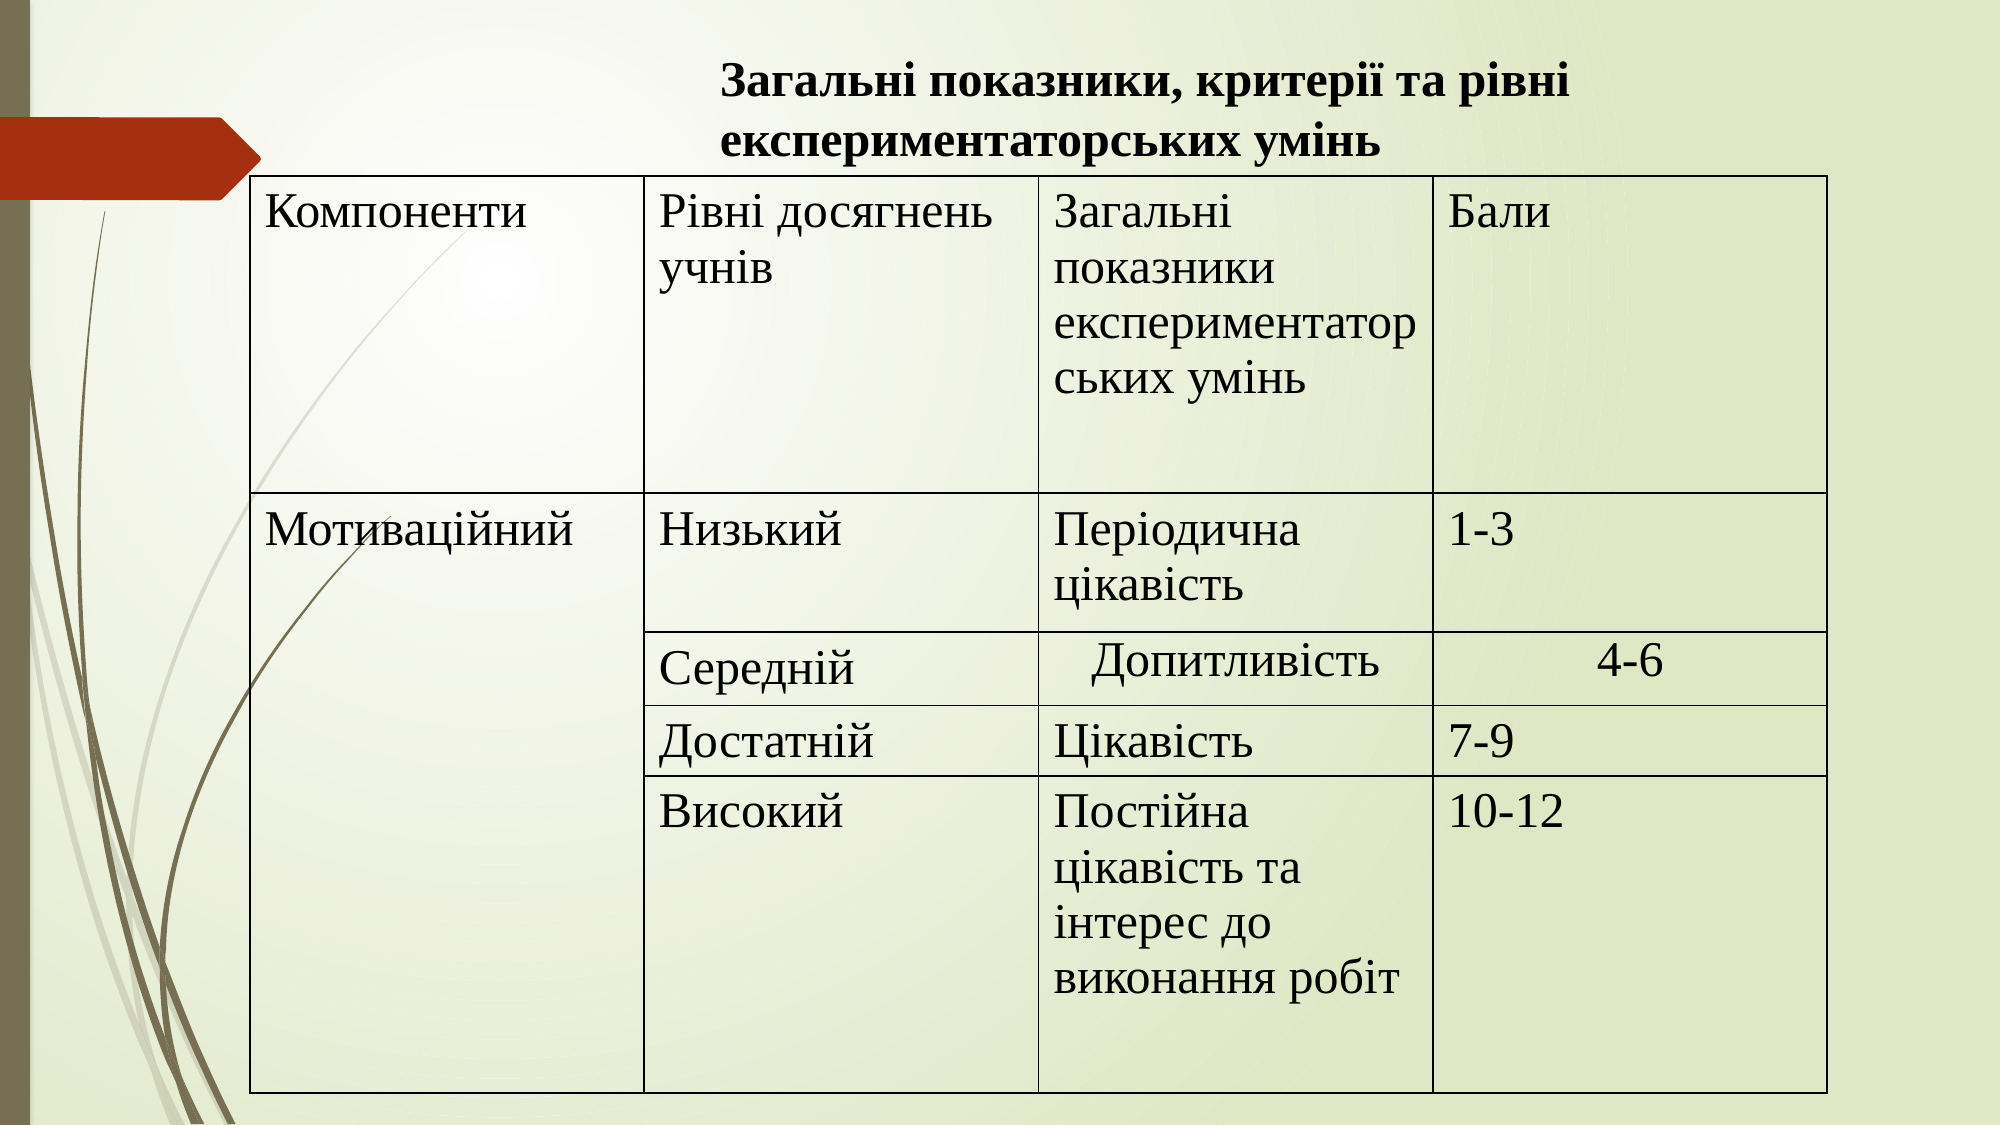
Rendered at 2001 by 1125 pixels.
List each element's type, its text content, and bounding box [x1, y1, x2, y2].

table_cell Середній [645, 633, 1038, 705]
text_box Загальні показники, критерії та рівні експериментаторських умінь [705, 39, 1706, 175]
table_cell Допитливість [1039, 633, 1432, 705]
table_header Бали [1434, 177, 1826, 492]
table_header Компоненти [251, 177, 643, 492]
table_cell 4-6 [1434, 633, 1826, 705]
table_cell 10-12 [1434, 777, 1826, 1092]
table_cell Цікавість [1039, 706, 1432, 775]
table_cell Достатній [645, 706, 1038, 775]
table_cell Періодична цікавість [1039, 494, 1432, 631]
table_cell Мотиваційний [251, 494, 643, 1092]
table_cell Високий [645, 777, 1038, 1092]
table_header Рівні досягнень учнів [645, 177, 1038, 492]
table_header Загальні показники експериментаторських умінь [1039, 177, 1432, 492]
table_cell 7-9 [1434, 706, 1826, 775]
table_cell Постійна цікавість та інтерес до виконання робіт [1039, 777, 1432, 1092]
table_cell 1-3 [1434, 494, 1826, 631]
table_cell Низький [645, 494, 1038, 631]
